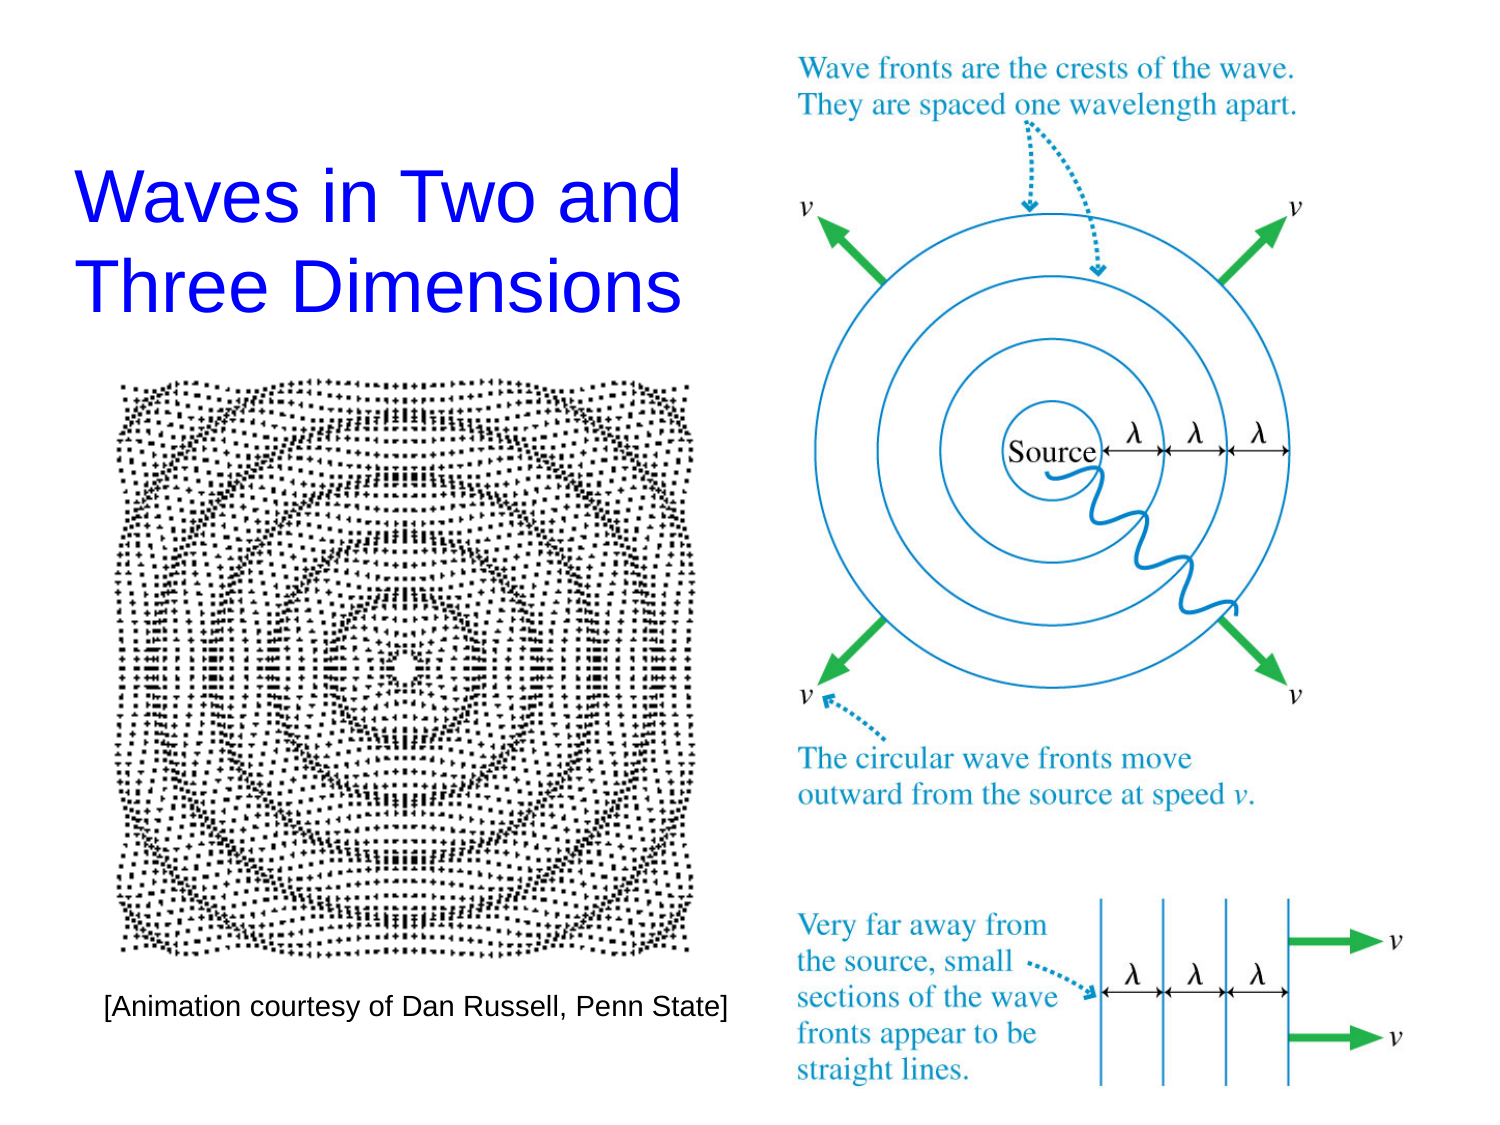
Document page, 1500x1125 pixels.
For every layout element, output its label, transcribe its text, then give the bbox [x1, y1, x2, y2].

text_box [Animation courtesy of Dan Russell, Penn State] [88, 980, 745, 1030]
picture [791, 42, 1409, 1090]
picture [105, 368, 706, 970]
title Waves in Two and Three Dimensions [46, 143, 711, 332]
